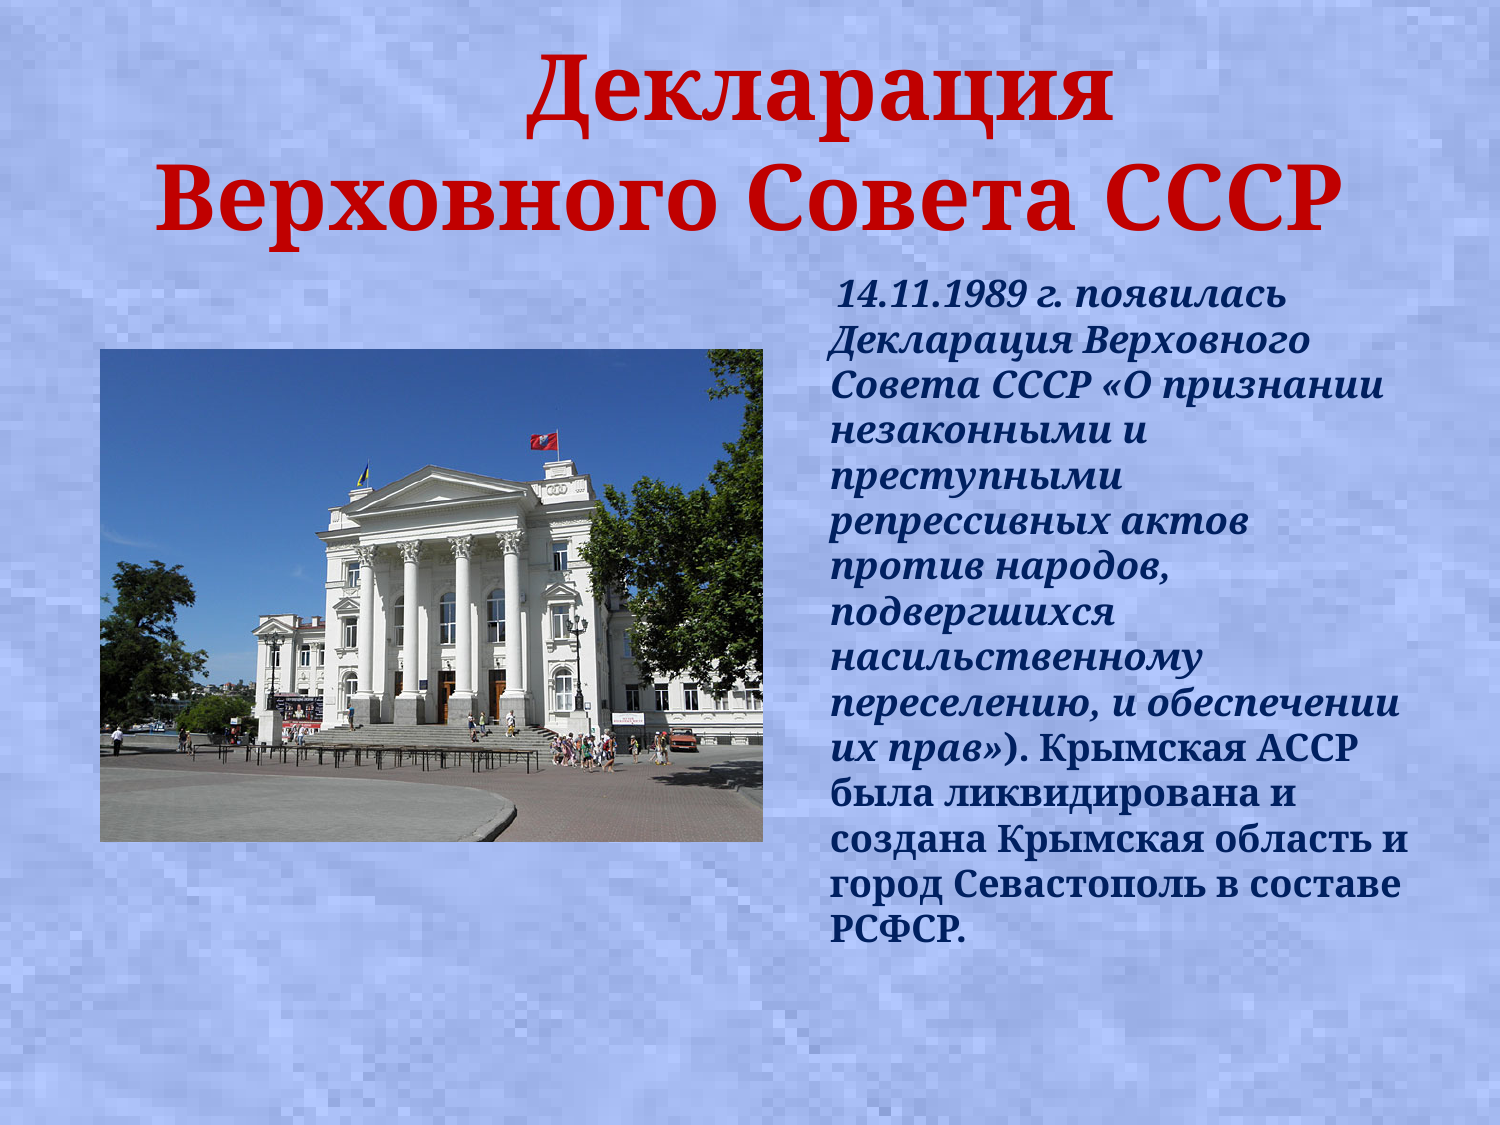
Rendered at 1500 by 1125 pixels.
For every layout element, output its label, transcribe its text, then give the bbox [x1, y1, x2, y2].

picture [0, 0, 1500, 1125]
title Декларация Верховного Совета СССР [75, 45, 1425, 233]
list 14.11.1989 г. появилась Декларация Верховного Совета СССР «О признании незаконными и преступными репрессивных актов против народов, подвергшихся насильственному переселению, и обеспечении их прав»). Крымская АССР была ликвидирована и создана Крымская область и город Севастополь в составе РСФСР. [762, 262, 1425, 1005]
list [100, 349, 763, 842]
